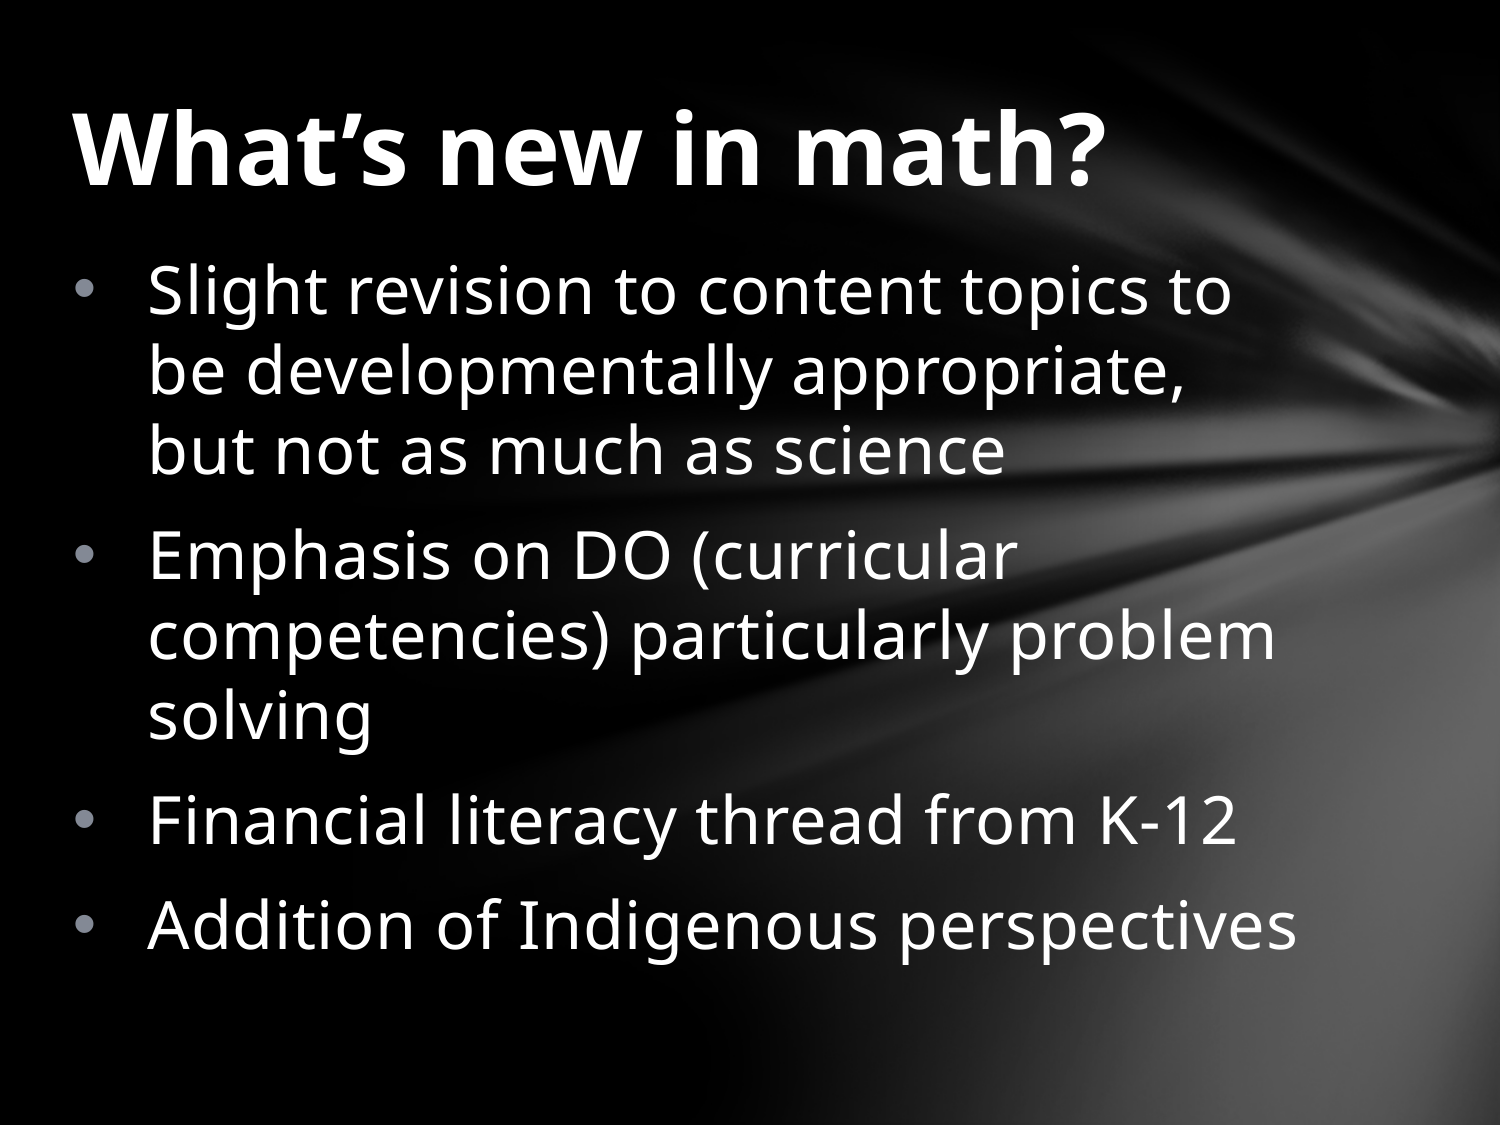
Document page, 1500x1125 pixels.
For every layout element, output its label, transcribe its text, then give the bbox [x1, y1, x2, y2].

title What’s new in math? [57, 37, 1318, 213]
list Slight revision to content topics to be developmentally appropriate, but not as much as science Emphasis on DO (curricular competencies) particularly problem solving Financial literacy thread from K-12 Addition of Indigenous perspectives [57, 239, 1318, 1015]
